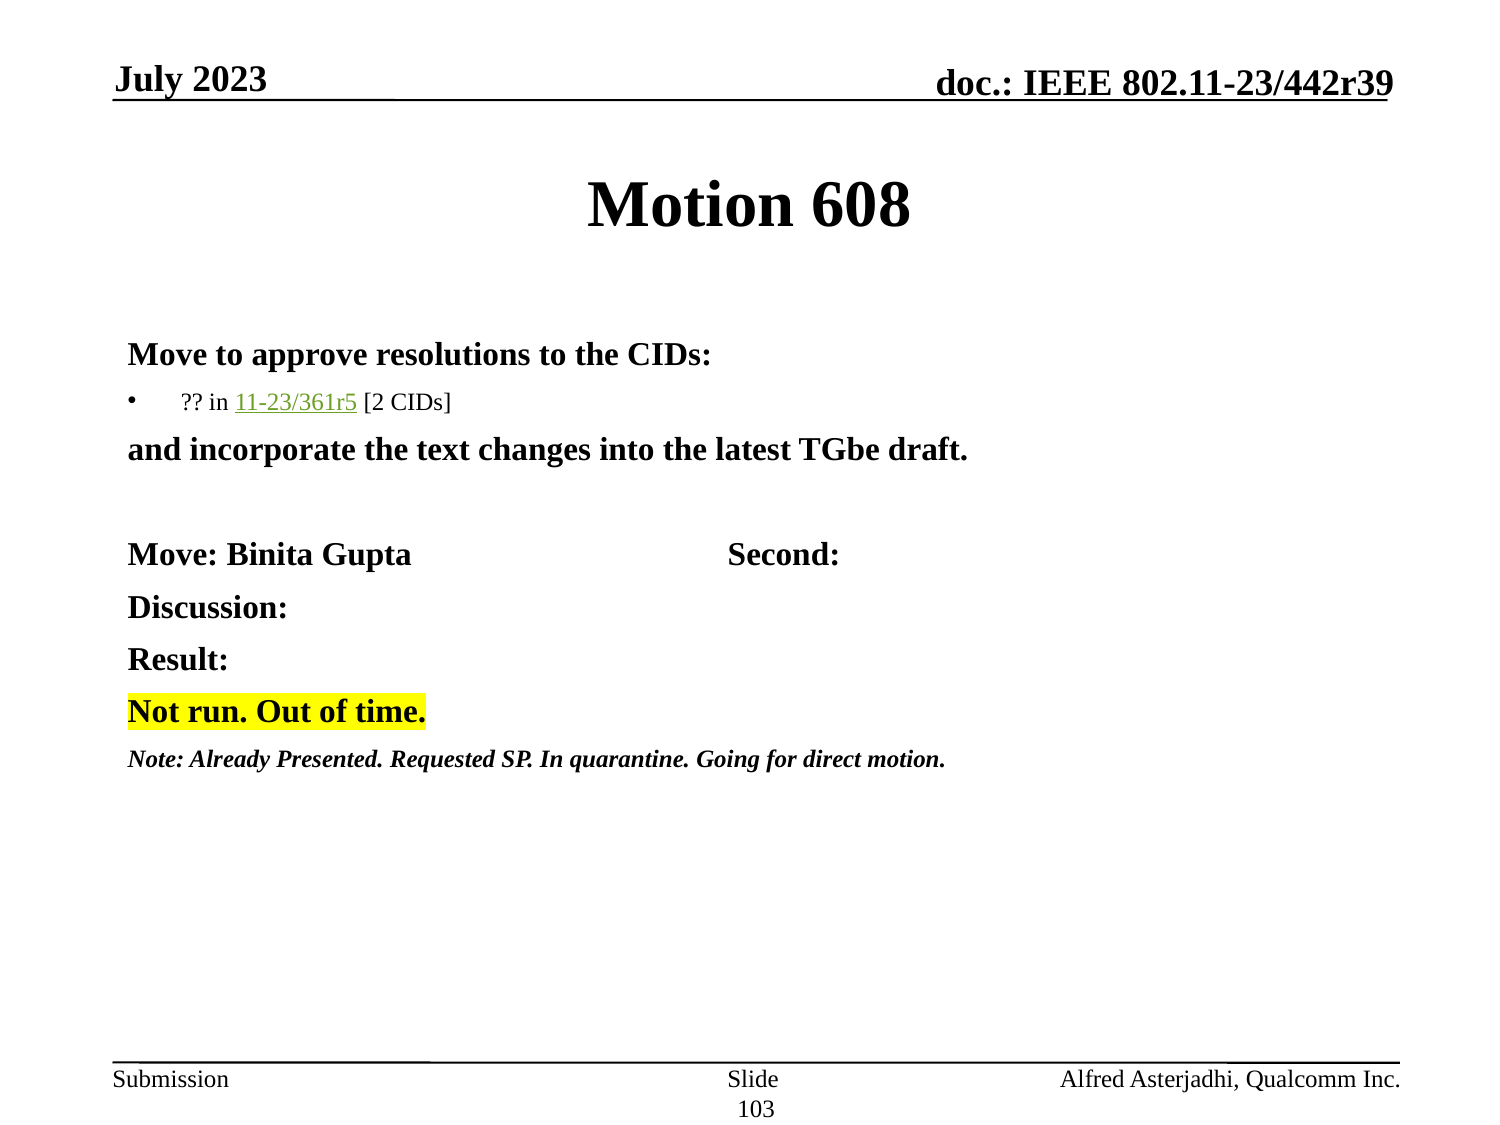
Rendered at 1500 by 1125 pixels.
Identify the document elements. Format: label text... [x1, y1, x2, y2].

slide_number Slide 103 [712, 1061, 800, 1123]
title Motion 608 [112, 112, 1388, 288]
list Move to approve resolutions to the CIDs: ?? in 11-23/361r5 [2 CIDs] and incorporate the text changes into the latest TGbe draft. Move: Binita Gupta Second: Discussion: Result: Not run. Out of time. Note: Already Presented. Requested SP. In quarantine. Going for direct motion. [112, 324, 1388, 1063]
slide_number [114, 54, 423, 100]
footer Alfred Asterjadhi, Qualcomm Inc. [878, 1061, 1402, 1093]
